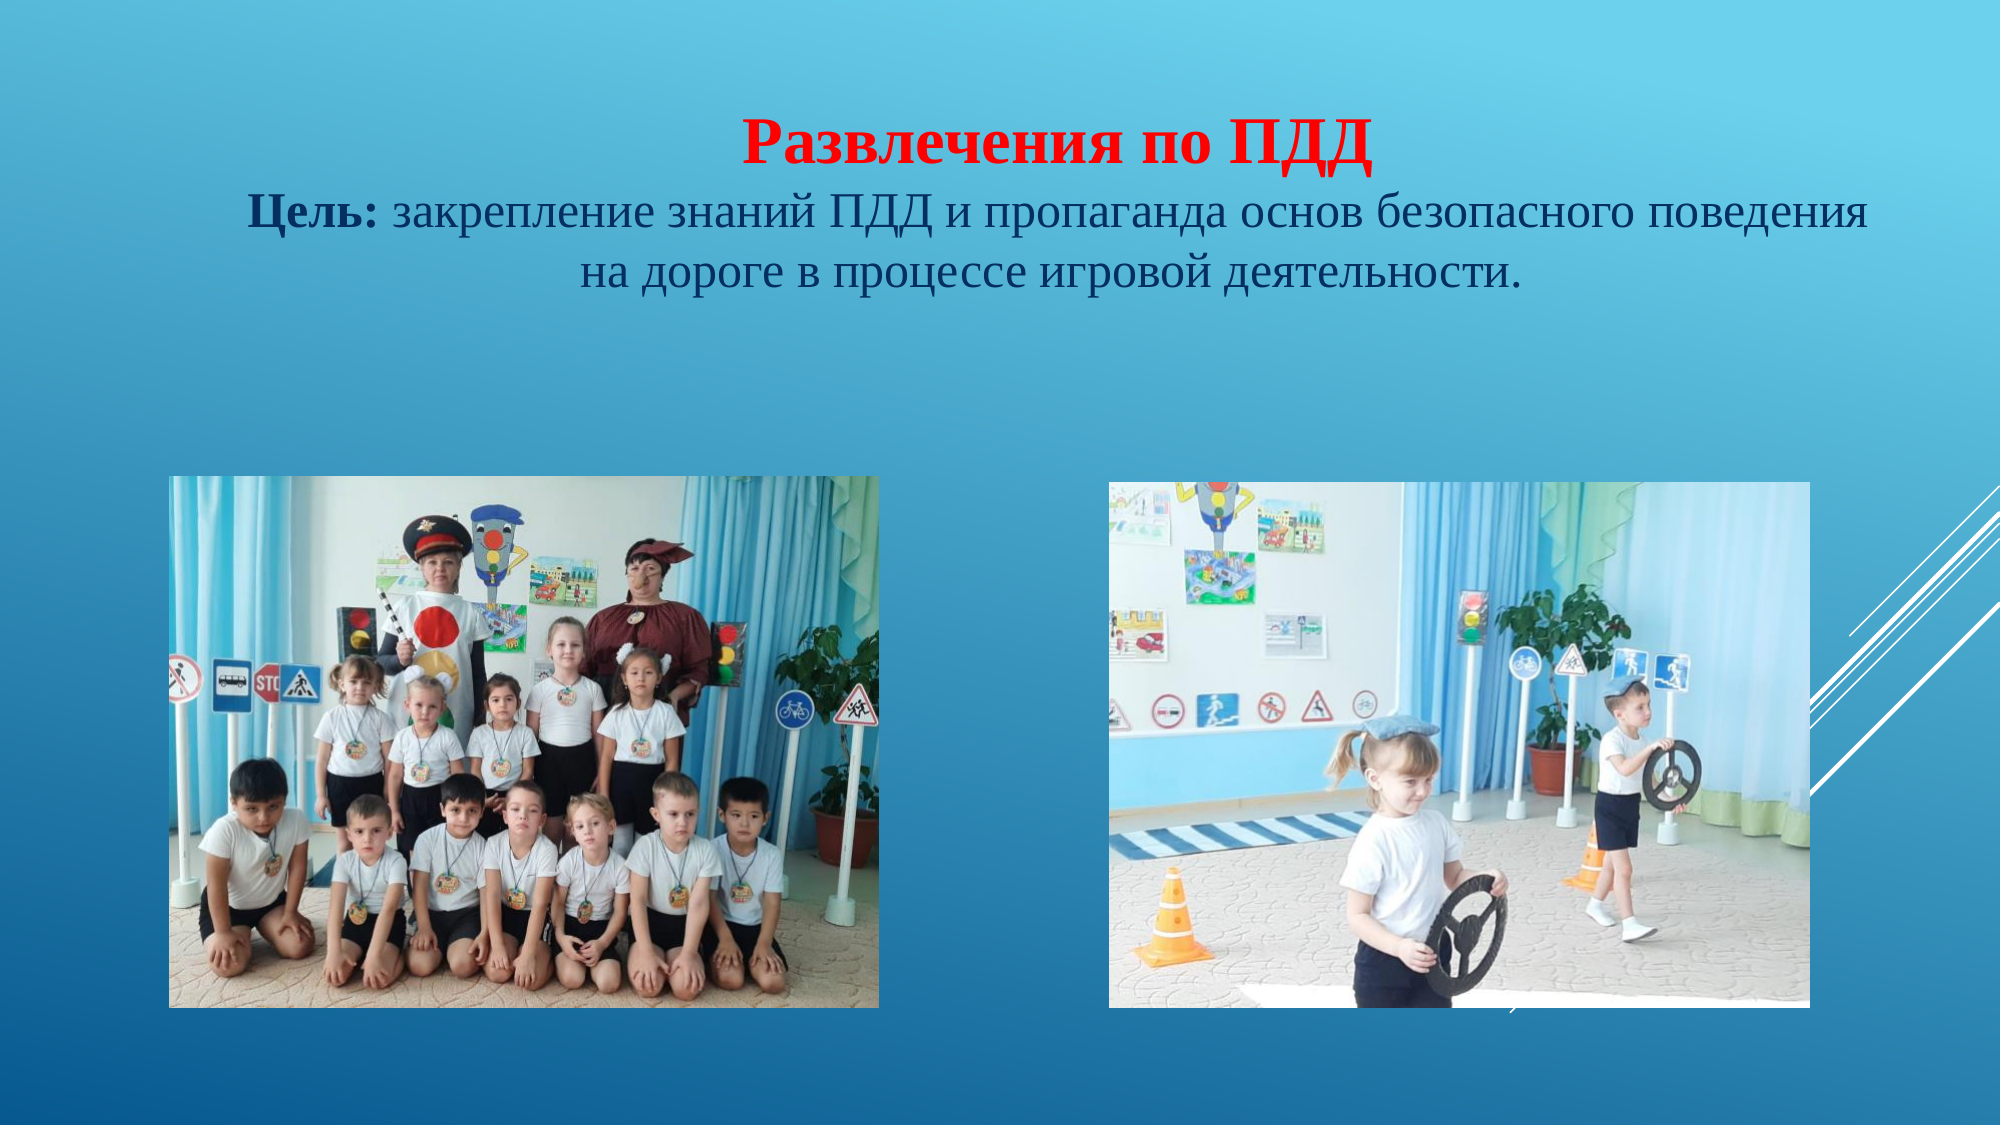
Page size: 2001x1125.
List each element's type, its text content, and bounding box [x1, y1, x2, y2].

picture [1109, 482, 1811, 1009]
picture [169, 475, 879, 1009]
text_box Развлечения по ПДД Цель: закрепление знаний ПДД и пропаганда основ безопасного поведения на дороге в процессе игровой деятельности. [231, 89, 1886, 305]
